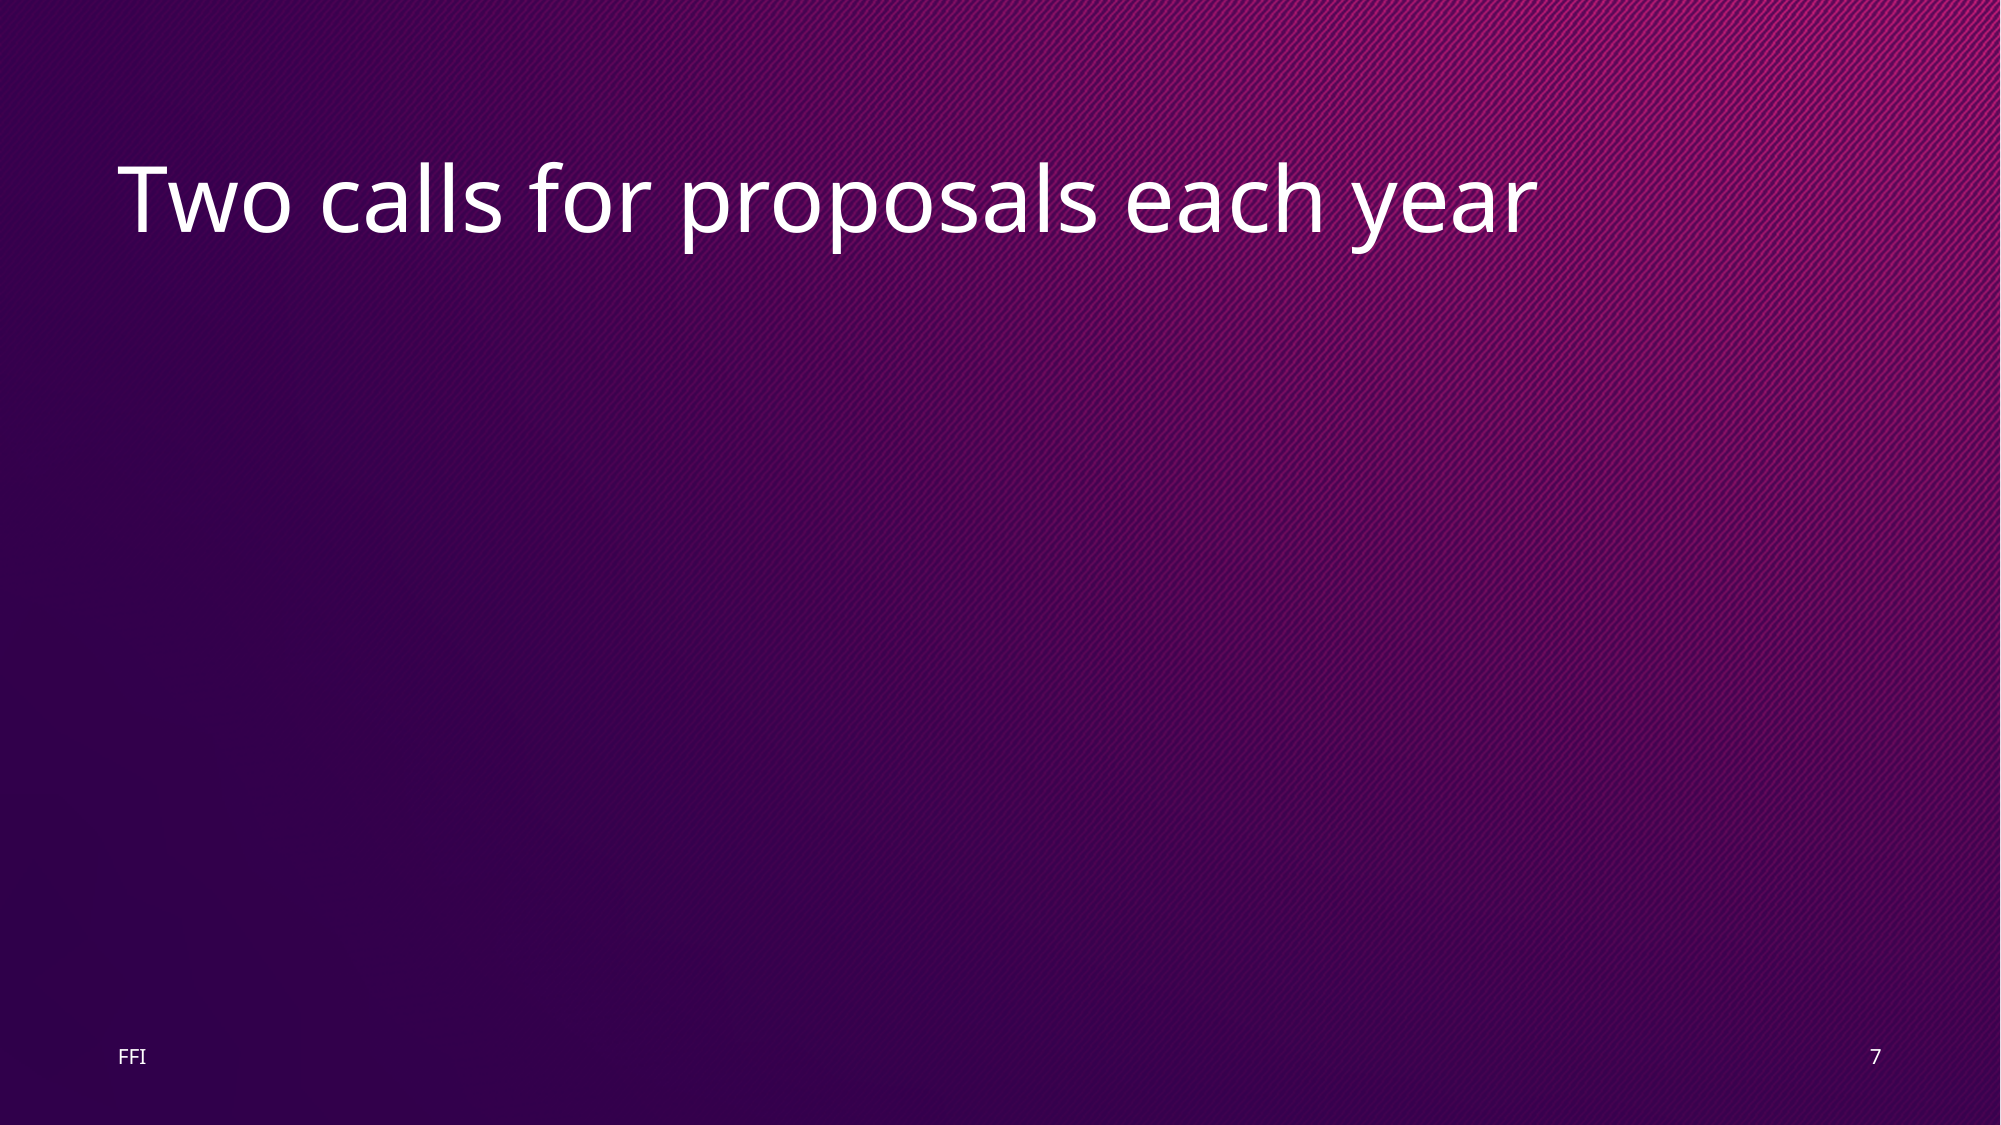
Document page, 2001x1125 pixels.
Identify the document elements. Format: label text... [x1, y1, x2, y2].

title Two calls for proposals each year [117, 153, 1882, 270]
picture [0, 0, 2001, 1125]
slide_number 7 [1818, 1043, 1882, 1065]
